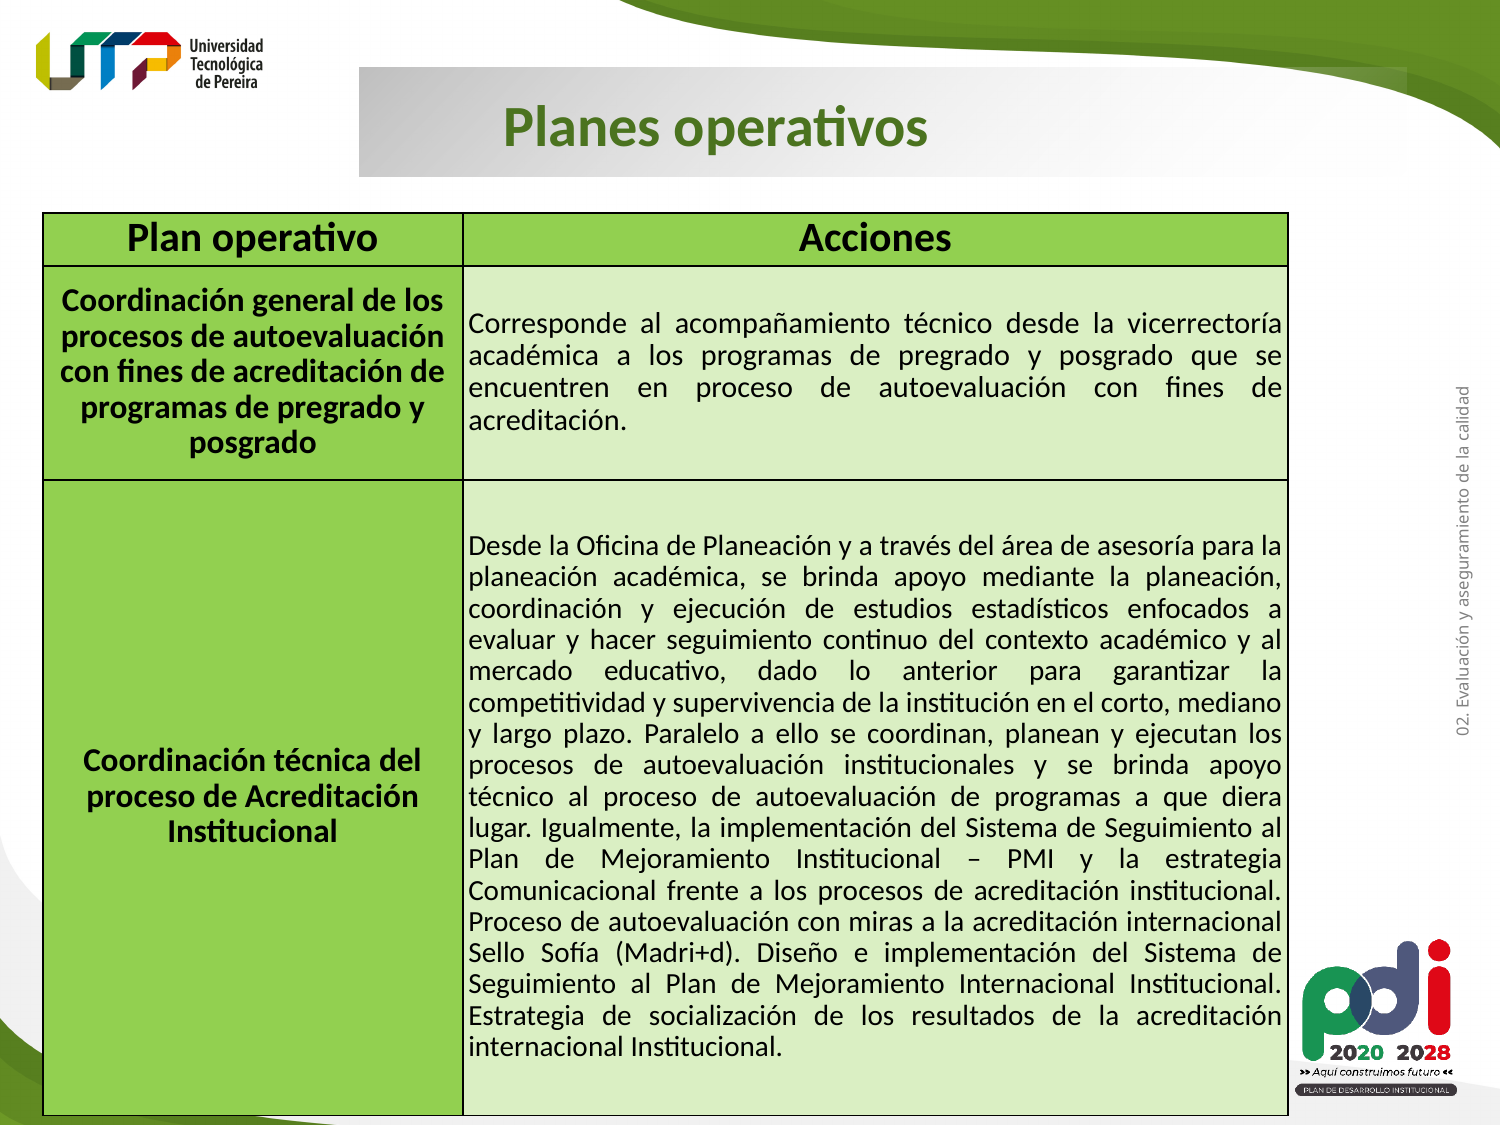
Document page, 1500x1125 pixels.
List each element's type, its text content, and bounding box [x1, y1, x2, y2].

table_cell Desde la Oficina de Planeación y a través del área de asesoría para la planeación académica, se brinda apoyo mediante la planeación, coordinación y ejecución de estudios estadísticos enfocados a evaluar y hacer seguimiento continuo del contexto académico y al mercado educativo, dado lo anterior para garantizar la competitividad y supervivencia de la institución en el corto, mediano y largo plazo. Paralelo a ello se coordinan, planean y ejecutan los procesos de autoevaluación institucionales y se brinda apoyo técnico al proceso de autoevaluación de programas a que diera lugar. Igualmente, la implementación del Sistema de Seguimiento al Plan de Mejoramiento Institucional – PMI y la estrategia Comunicacional frente a los procesos de acreditación institucional. Proceso de autoevaluación con miras a la acreditación internacional Sello Sofía (Madri+d). Diseño e implementación del Sistema de Seguimiento al Plan de Mejoramiento Internacional Institucional. Estrategia de socialización de los resultados de la acreditación internacional Institucional. [464, 481, 1287, 1115]
picture [0, 0, 1500, 1125]
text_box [359, 67, 1418, 177]
text_box 02. Evaluación y aseguramiento de la calidad [1444, 197, 1500, 925]
table_header Acciones [464, 214, 1287, 265]
table_cell Coordinación general de los procesos de autoevaluación con fines de acreditación de programas de pregrado y posgrado [44, 267, 462, 479]
table_header Plan operativo [44, 214, 462, 265]
table_cell Coordinación técnica del proceso de Acreditación Institucional [44, 481, 462, 1115]
table_cell Corresponde al acompañamiento técnico desde la vicerrectoría académica a los programas de pregrado y posgrado que se encuentren en proceso de autoevaluación con fines de acreditación. [464, 267, 1287, 479]
